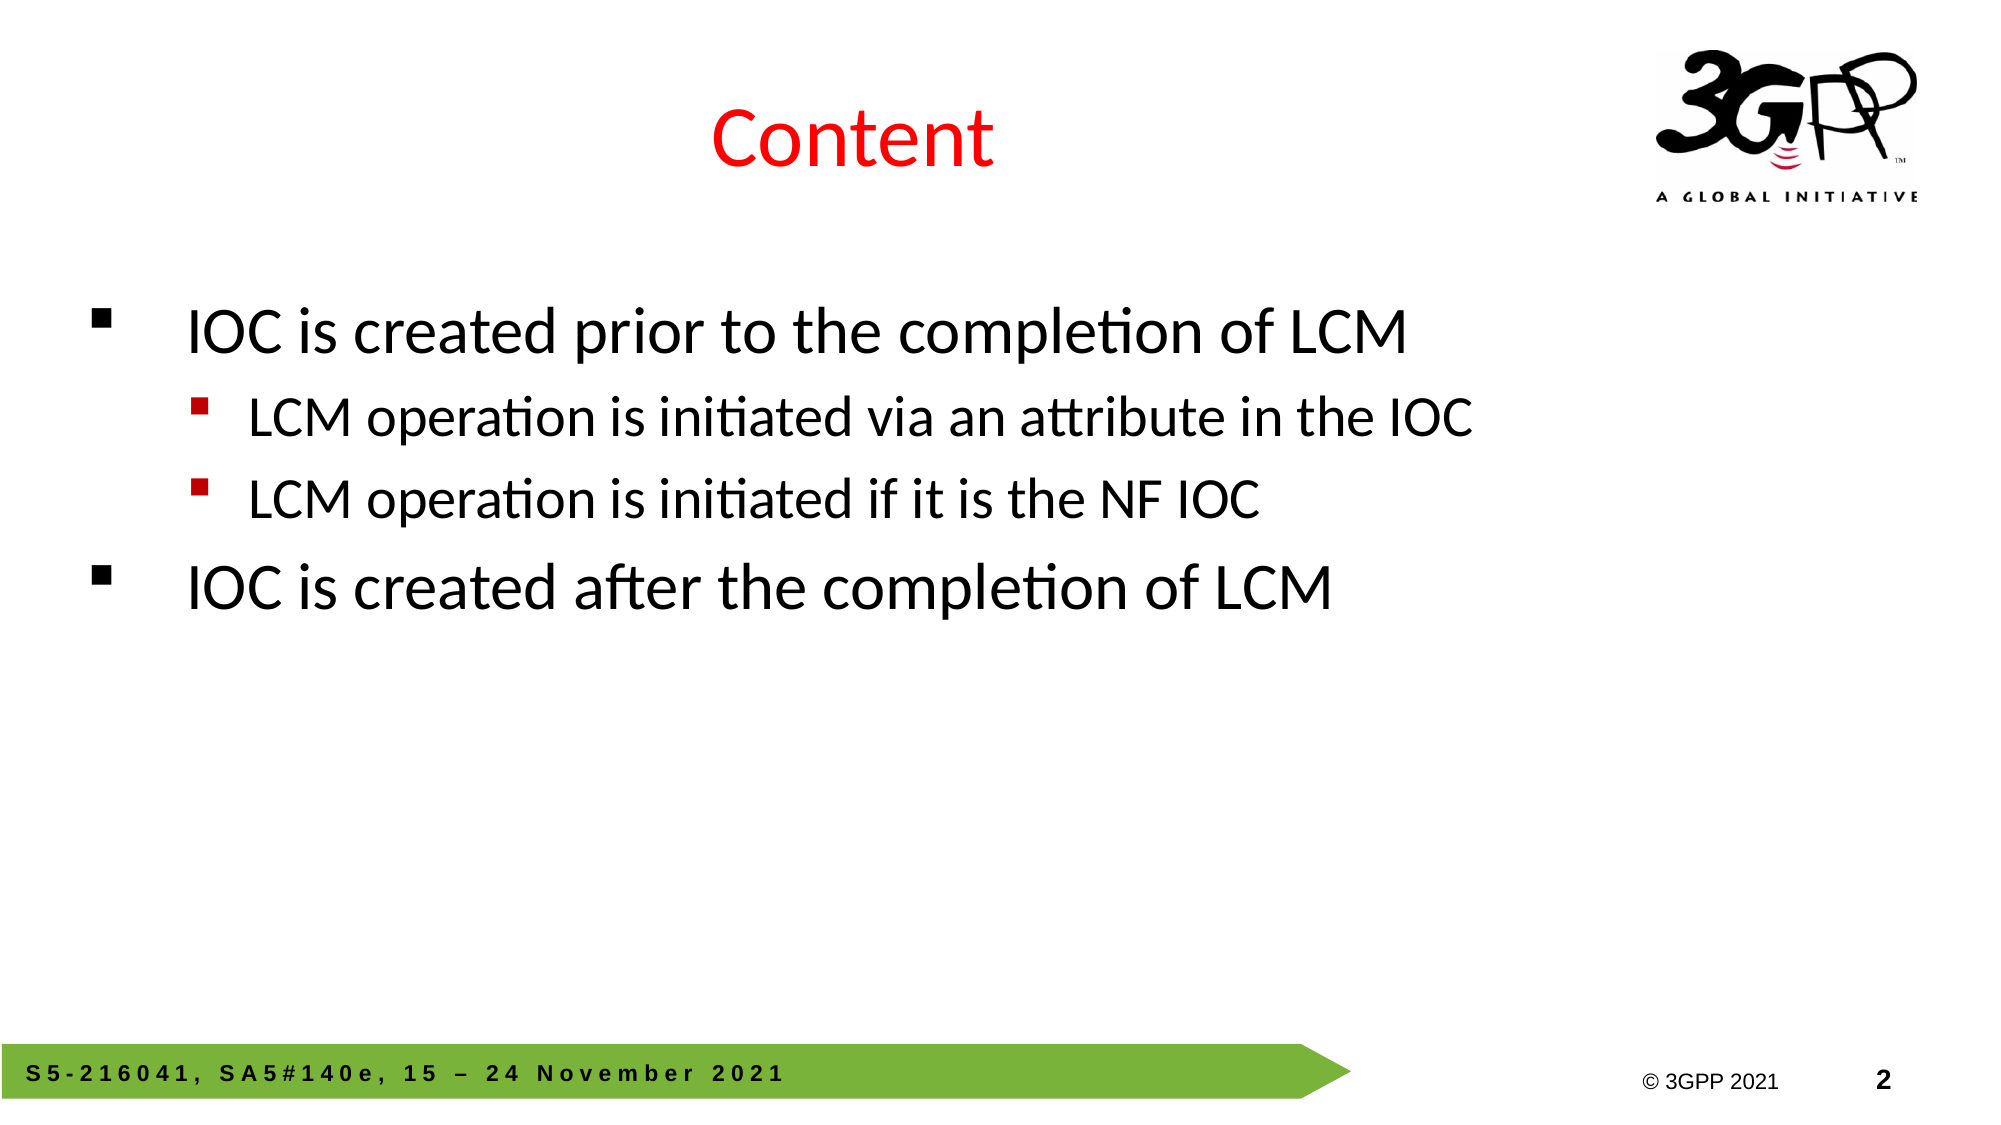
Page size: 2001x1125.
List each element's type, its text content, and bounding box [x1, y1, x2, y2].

title Content [107, 37, 1601, 225]
list IOC is created prior to the completion of LCM LCM operation is initiated via an attribute in the IOC LCM operation is initiated if it is the NF IOC IOC is created after the completion of LCM [71, 279, 1906, 790]
picture [1656, 50, 1917, 202]
